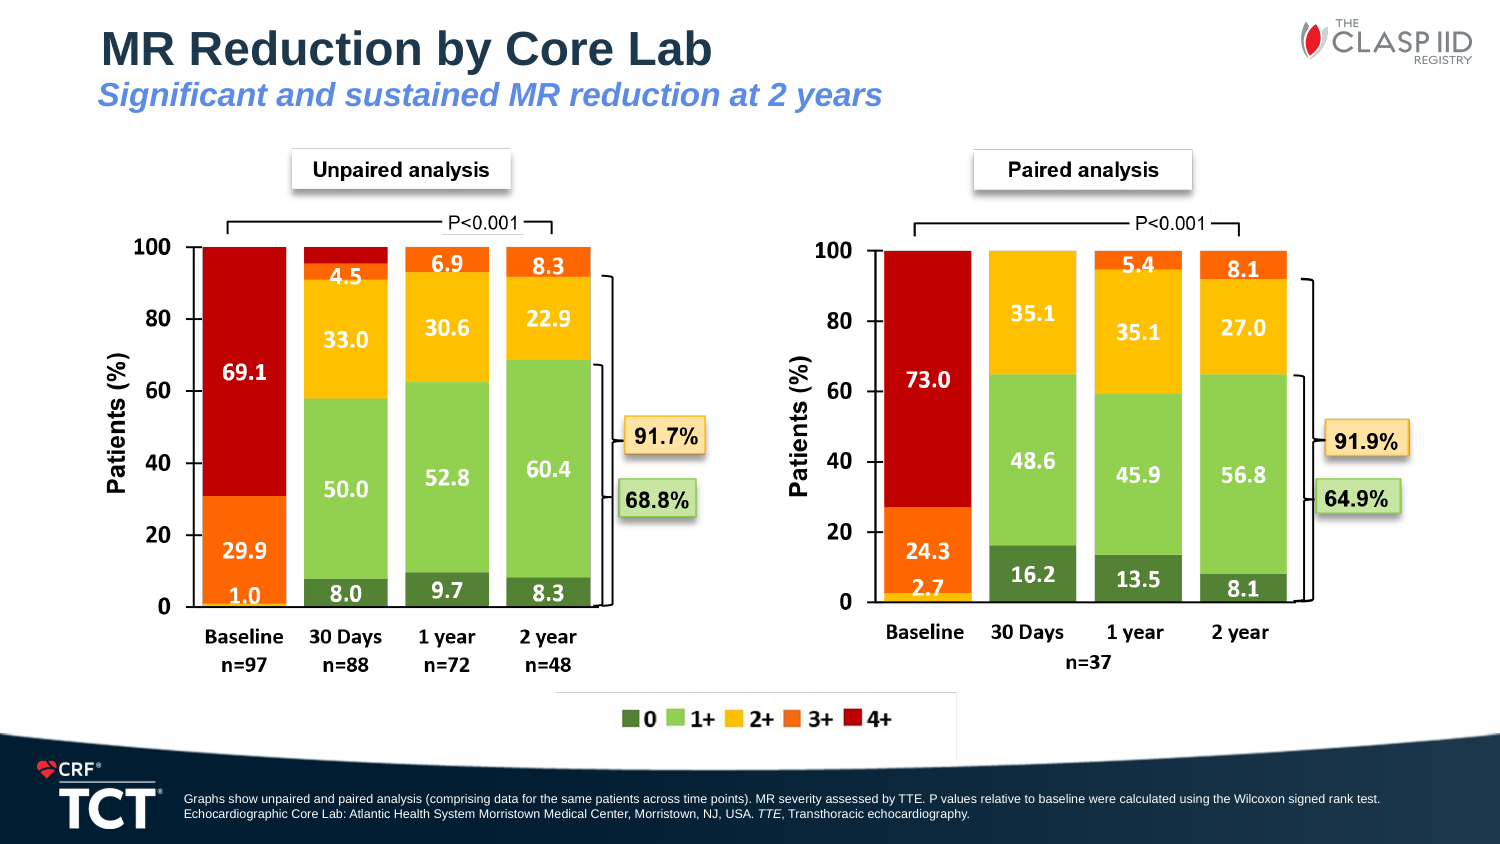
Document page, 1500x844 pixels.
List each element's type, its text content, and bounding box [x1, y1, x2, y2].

text_box MR Reduction by Core Lab [93, 10, 1500, 103]
text_box Graphs show unpaired and paired analysis (comprising data for the same patients across time points). MR severity assessed by TTE. P values relative to baseline were calculated using the Wilcoxon signed rank test. Echocardiographic Core Lab: Atlantic Health System Morristown Medical Center, Morristown, NJ, USA. TTE, Transthoracic echocardiography. [168, 783, 1478, 829]
picture [0, 0, 1500, 844]
picture [1298, 17, 1475, 67]
text_box Significant and sustained MR reduction at 2 years [82, 65, 1417, 121]
